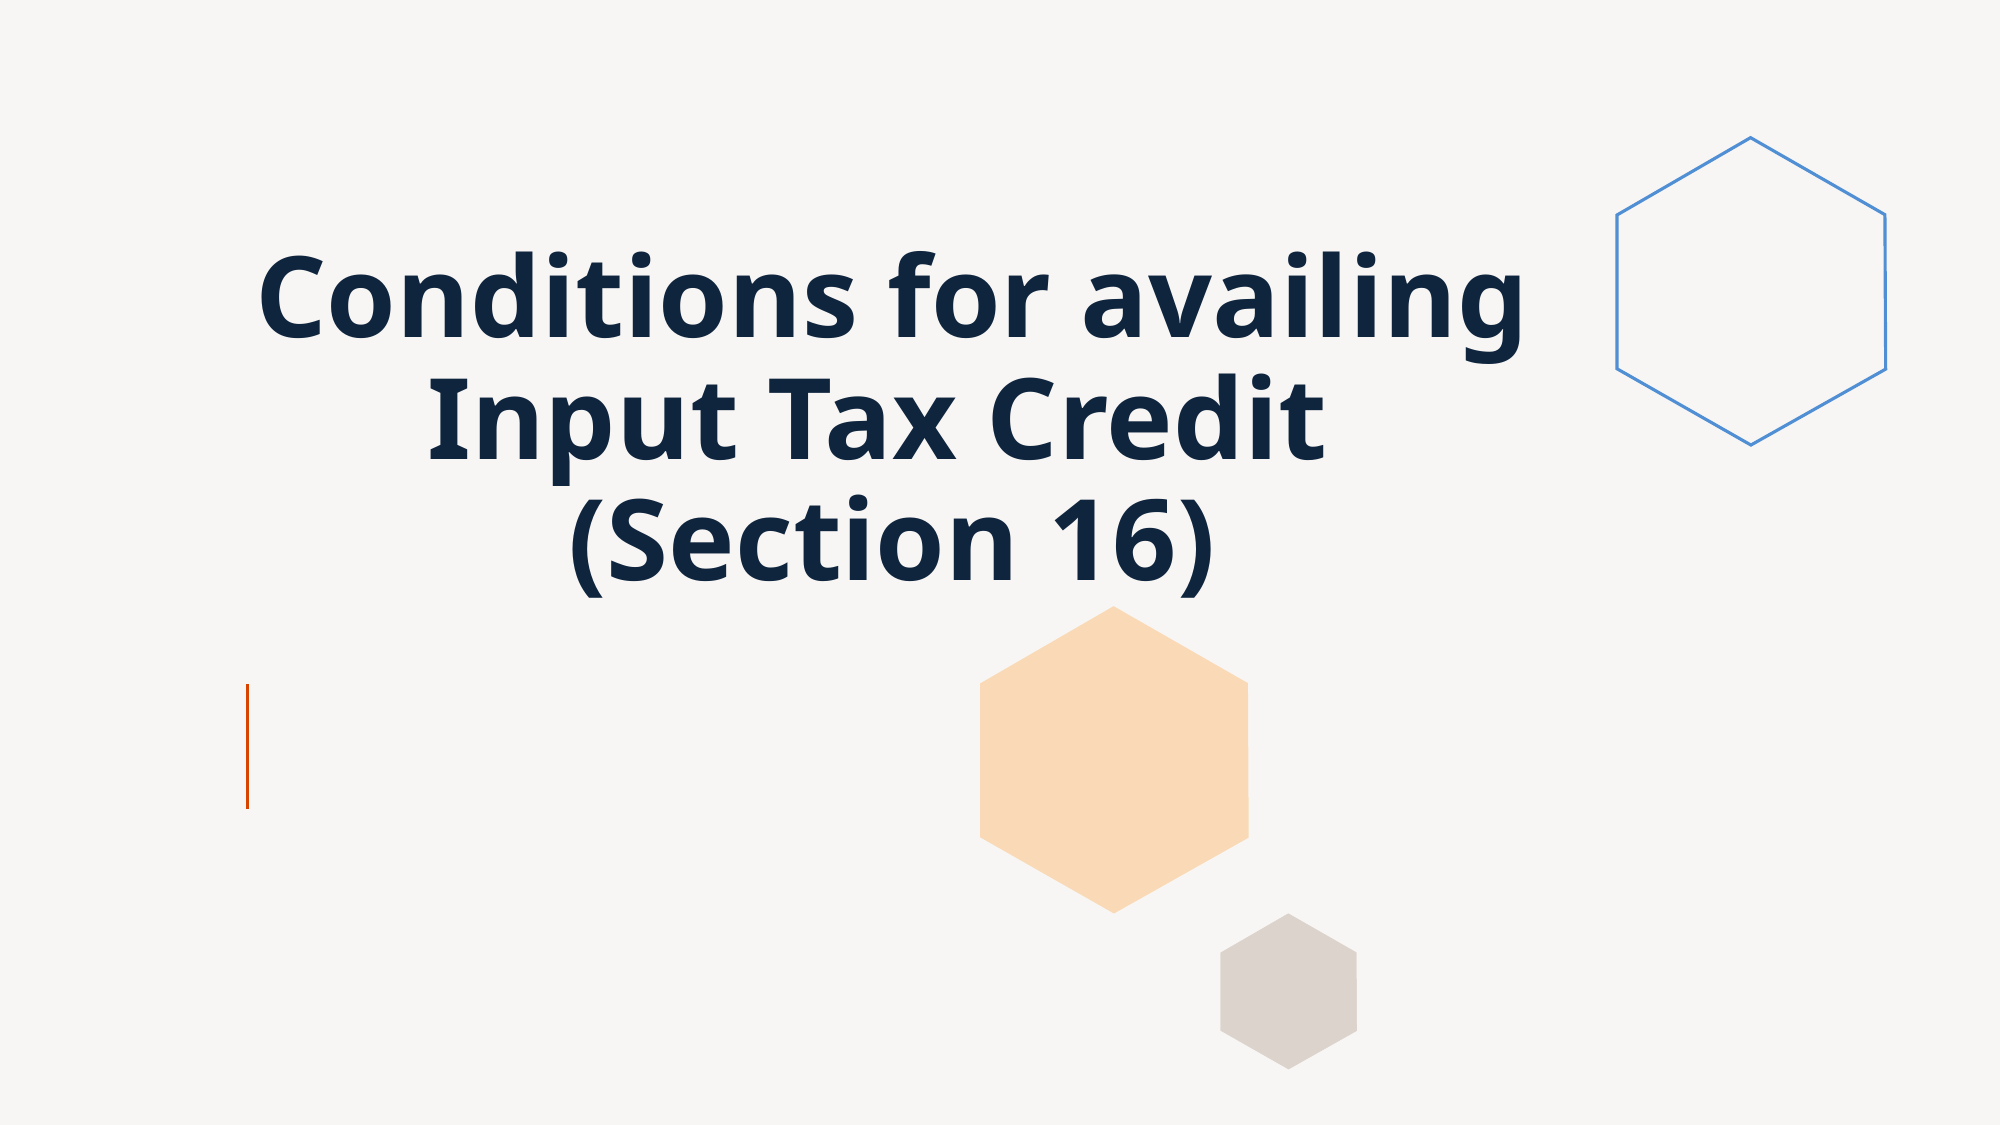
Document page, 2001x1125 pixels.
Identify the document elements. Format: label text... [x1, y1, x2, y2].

title Conditions for availing Input Tax Credit (Section 16) [212, 224, 1573, 621]
text_box [1616, 137, 1886, 446]
text_box [980, 606, 1249, 914]
